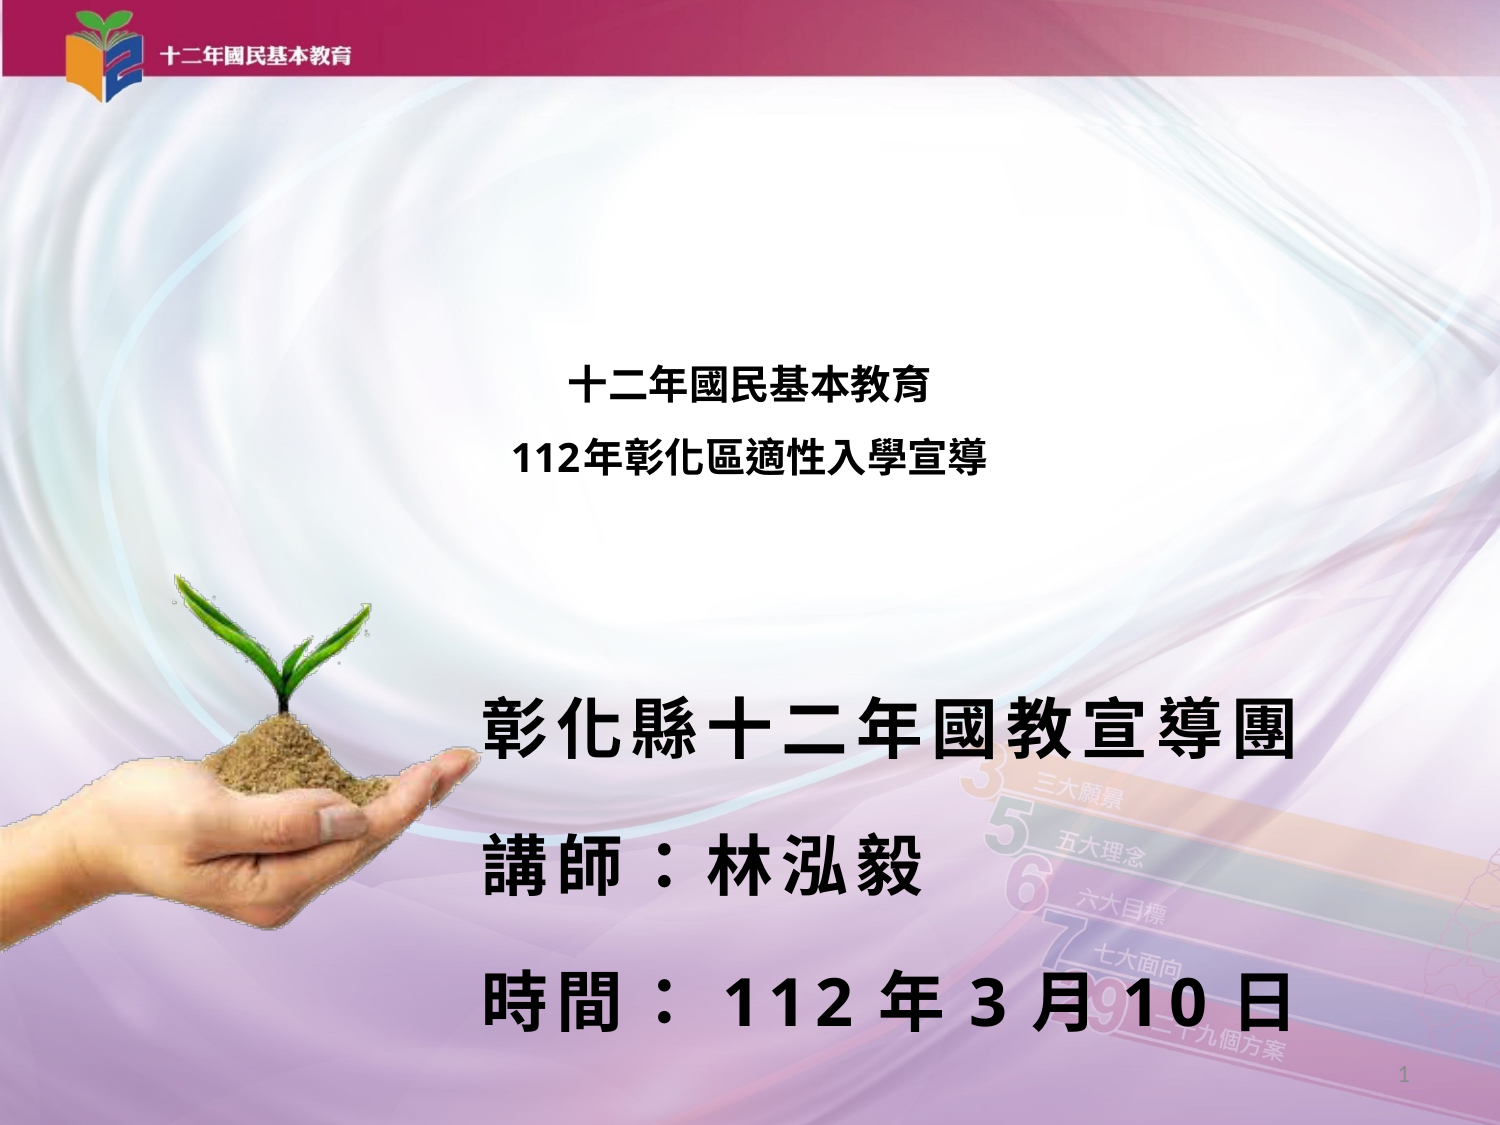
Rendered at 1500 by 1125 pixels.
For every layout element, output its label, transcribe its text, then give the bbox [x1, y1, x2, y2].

slide_number 1 [1074, 1042, 1425, 1103]
title 十二年國民基本教育 112年彰化區適性入學宣導 [32, 326, 1468, 539]
text_box 彰化縣十二年國教宣導團 講師：林泓毅 時間：112年3月10日 [466, 645, 1407, 1007]
picture [0, 0, 1500, 1125]
